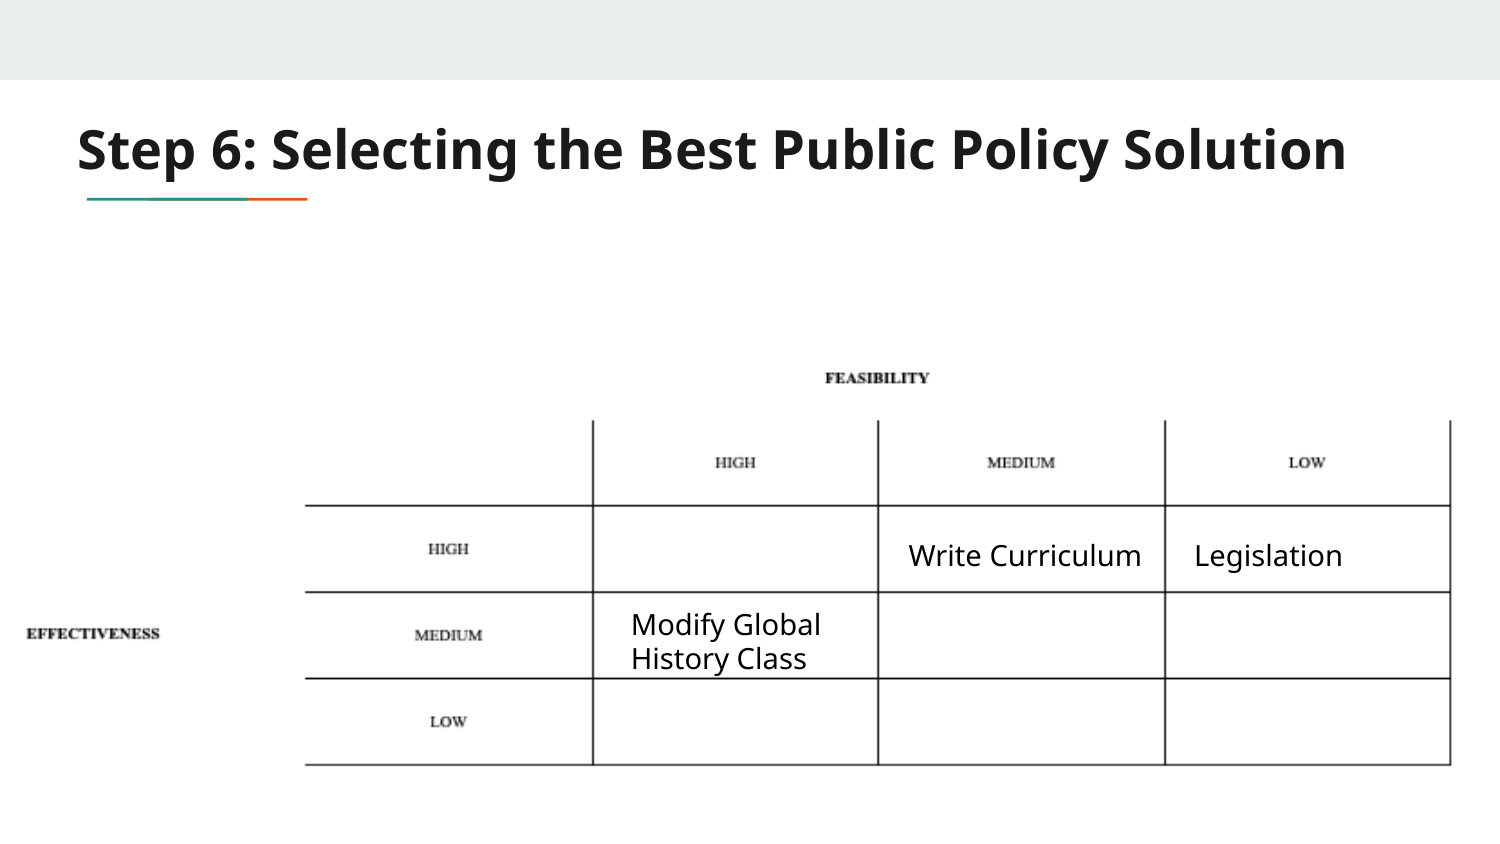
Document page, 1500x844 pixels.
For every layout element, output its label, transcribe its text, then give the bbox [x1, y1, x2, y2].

picture [24, 328, 1457, 812]
title Step 6: Selecting the Best Public Policy Solution [62, 100, 1377, 189]
